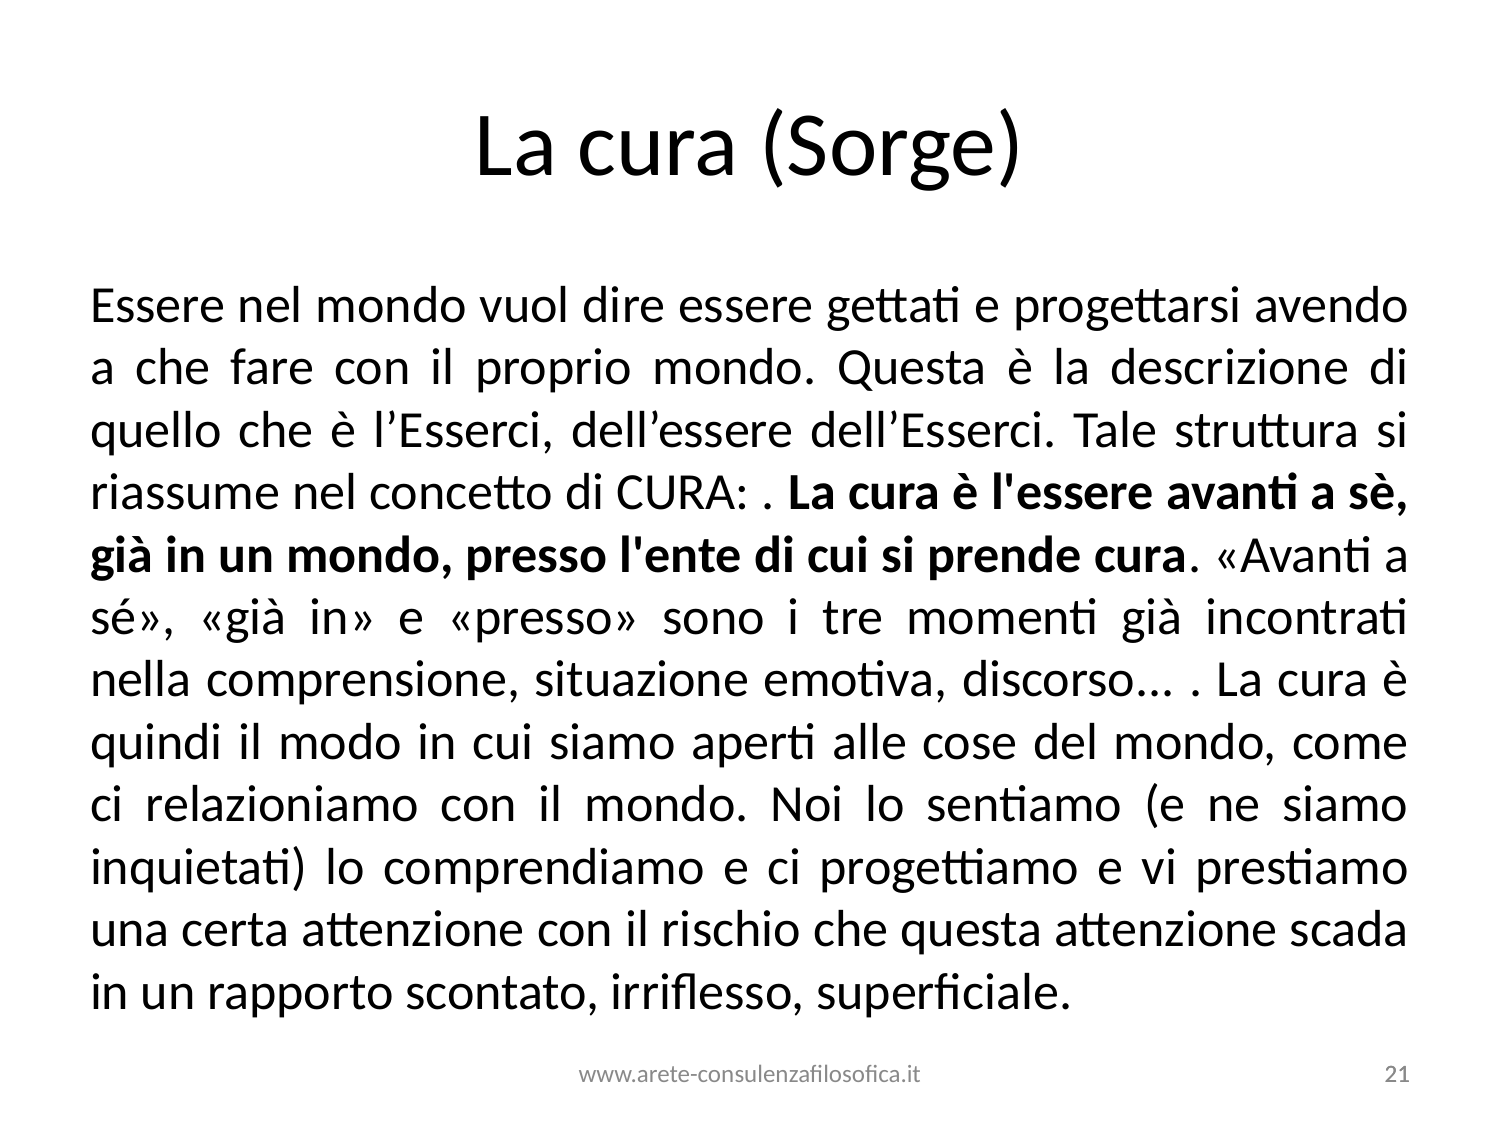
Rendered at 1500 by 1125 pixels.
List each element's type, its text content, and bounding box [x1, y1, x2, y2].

text_box www.arete-consulenzafilosofica.it [512, 1042, 988, 1103]
list Essere nel mondo vuol dire essere gettati e progettarsi avendo a che fare con il proprio mondo. Questa è la descrizione di quello che è l’Esserci, dell’essere dell’Esserci. Tale struttura si riassume nel concetto di CURA: . La cura è l'essere avanti a sè, già in un mondo, presso l'ente di cui si prende cura. «Avanti a sé», «già in» e «presso» sono i tre momenti già incontrati nella comprensione, situazione emotiva, discorso... . La cura è quindi il modo in cui siamo aperti alle cose del mondo, come ci relazioniamo con il mondo. Noi lo sentiamo (e ne siamo inquietati) lo comprendiamo e ci progettiamo e vi prestiamo una certa attenzione con il rischio che questa attenzione scada in un rapporto scontato, irriflesso, superficiale. [75, 262, 1425, 1005]
title La cura (Sorge) [75, 45, 1425, 233]
slide_number 21 [1074, 1042, 1425, 1103]
